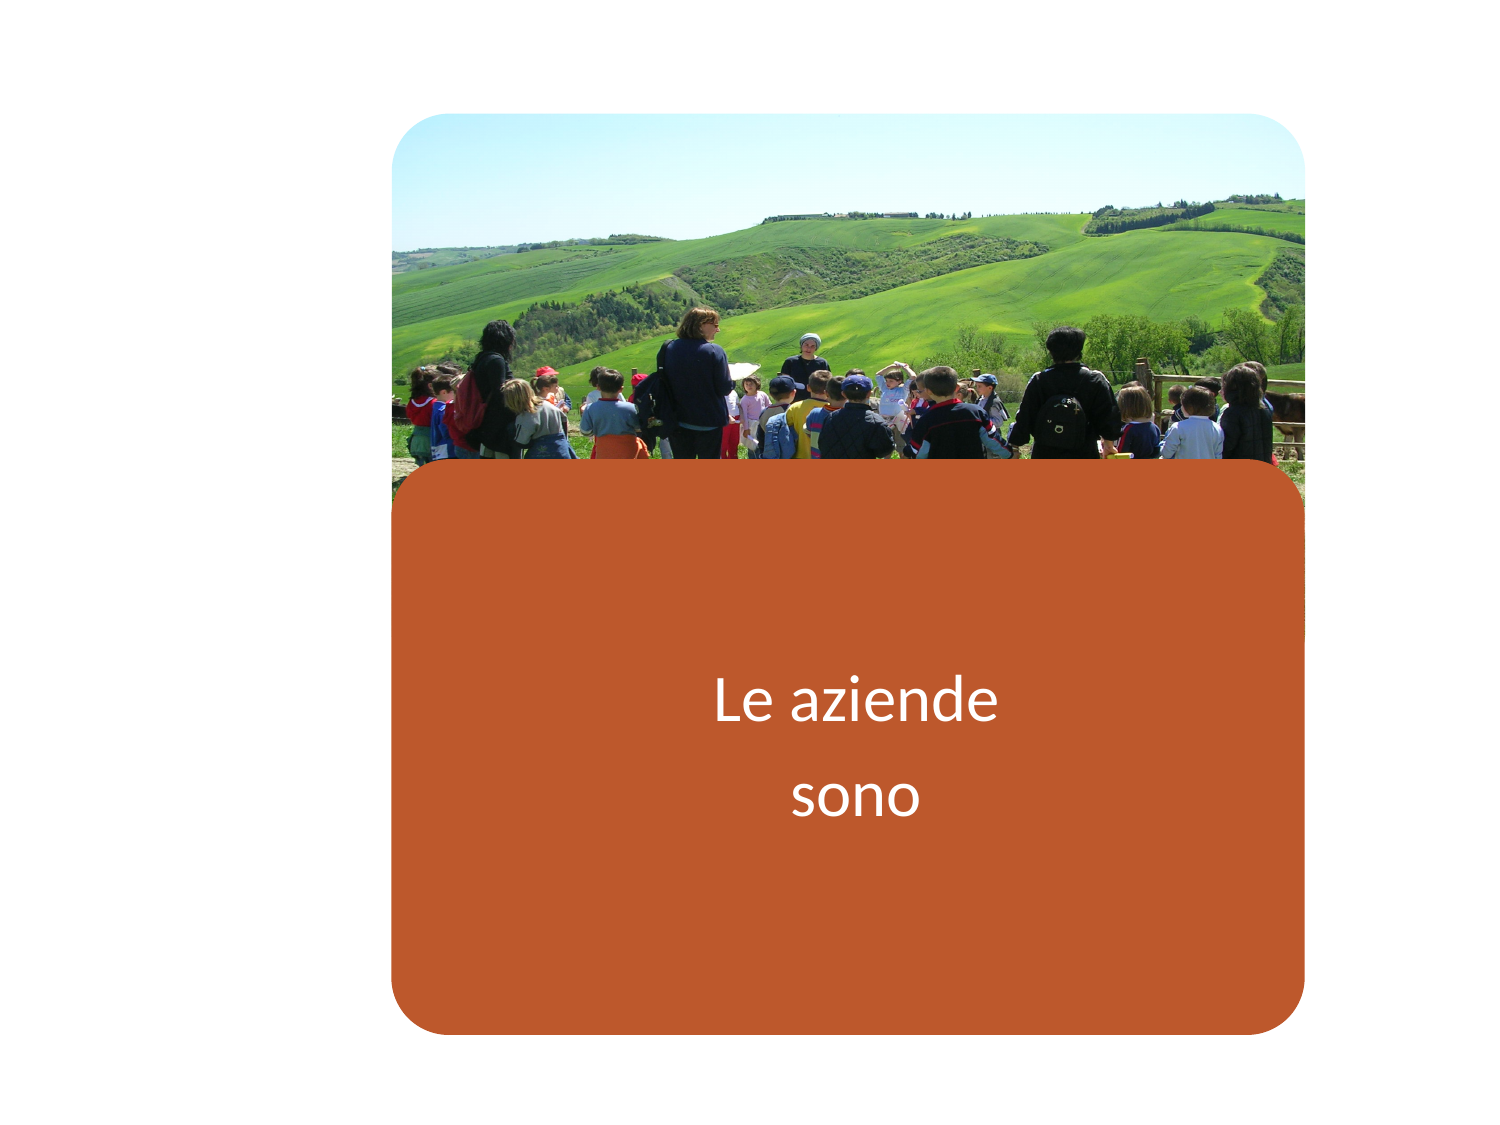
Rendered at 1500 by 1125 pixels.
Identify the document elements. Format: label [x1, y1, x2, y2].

text_box [241, 113, 1306, 1035]
